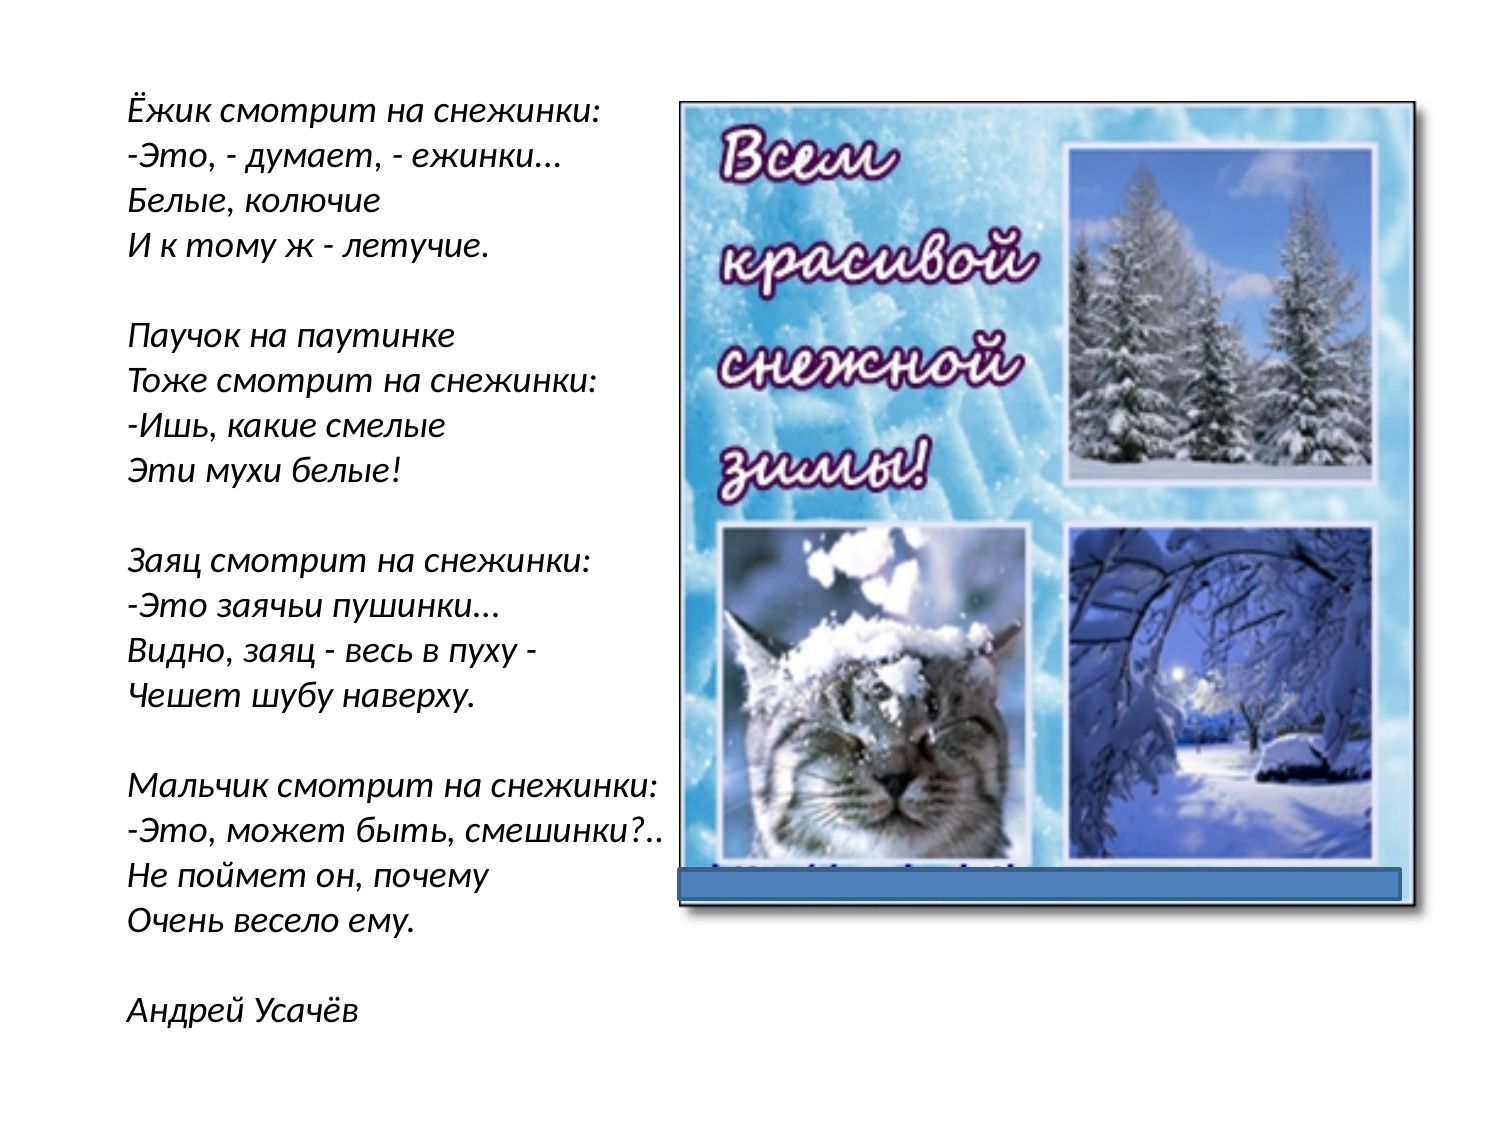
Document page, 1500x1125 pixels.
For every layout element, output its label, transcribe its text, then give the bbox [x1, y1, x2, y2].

text_box Ёжик смотрит на снежинки: -Это, - думает, - ежинки... Белые, колючие И к тому ж - летучие. Паучок на паутинке Тоже смотрит на снежинки: -Ишь, какие смелые Эти мухи белые! Заяц смотрит на снежинки: -Это заячьи пушинки... Видно, заяц - весь в пуху - Чешет шубу наверху. Мальчик смотрит на снежинки: -Это, может быть, смешинки?.. Не поймет он, почему Очень весело ему. Андрей Усачёв [112, 78, 715, 1038]
picture [678, 101, 1436, 929]
